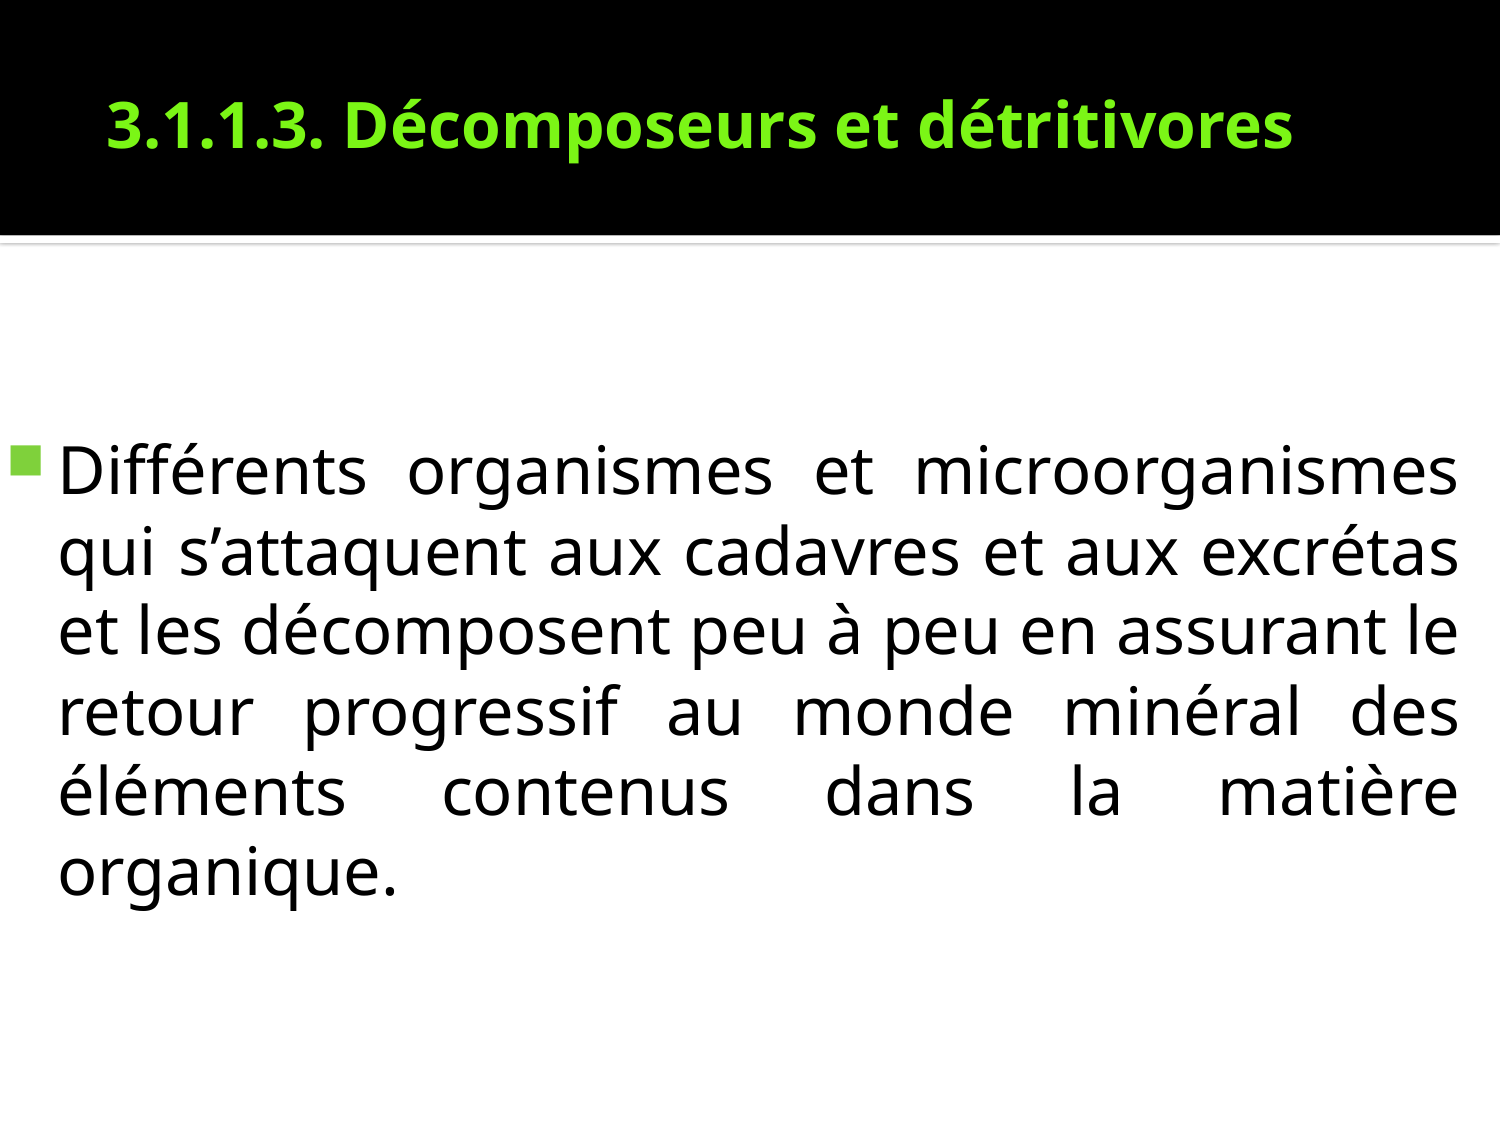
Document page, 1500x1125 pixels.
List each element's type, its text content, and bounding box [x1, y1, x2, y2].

title 3.1.1.3. Décomposeurs et détritivores [91, 58, 1442, 265]
list Différents organismes et microorganismes qui s’attaquent aux cadavres et aux excrétas et les décomposent peu à peu en assurant le retour progressif au monde minéral des éléments contenus dans la matière organique. [0, 413, 1477, 1125]
